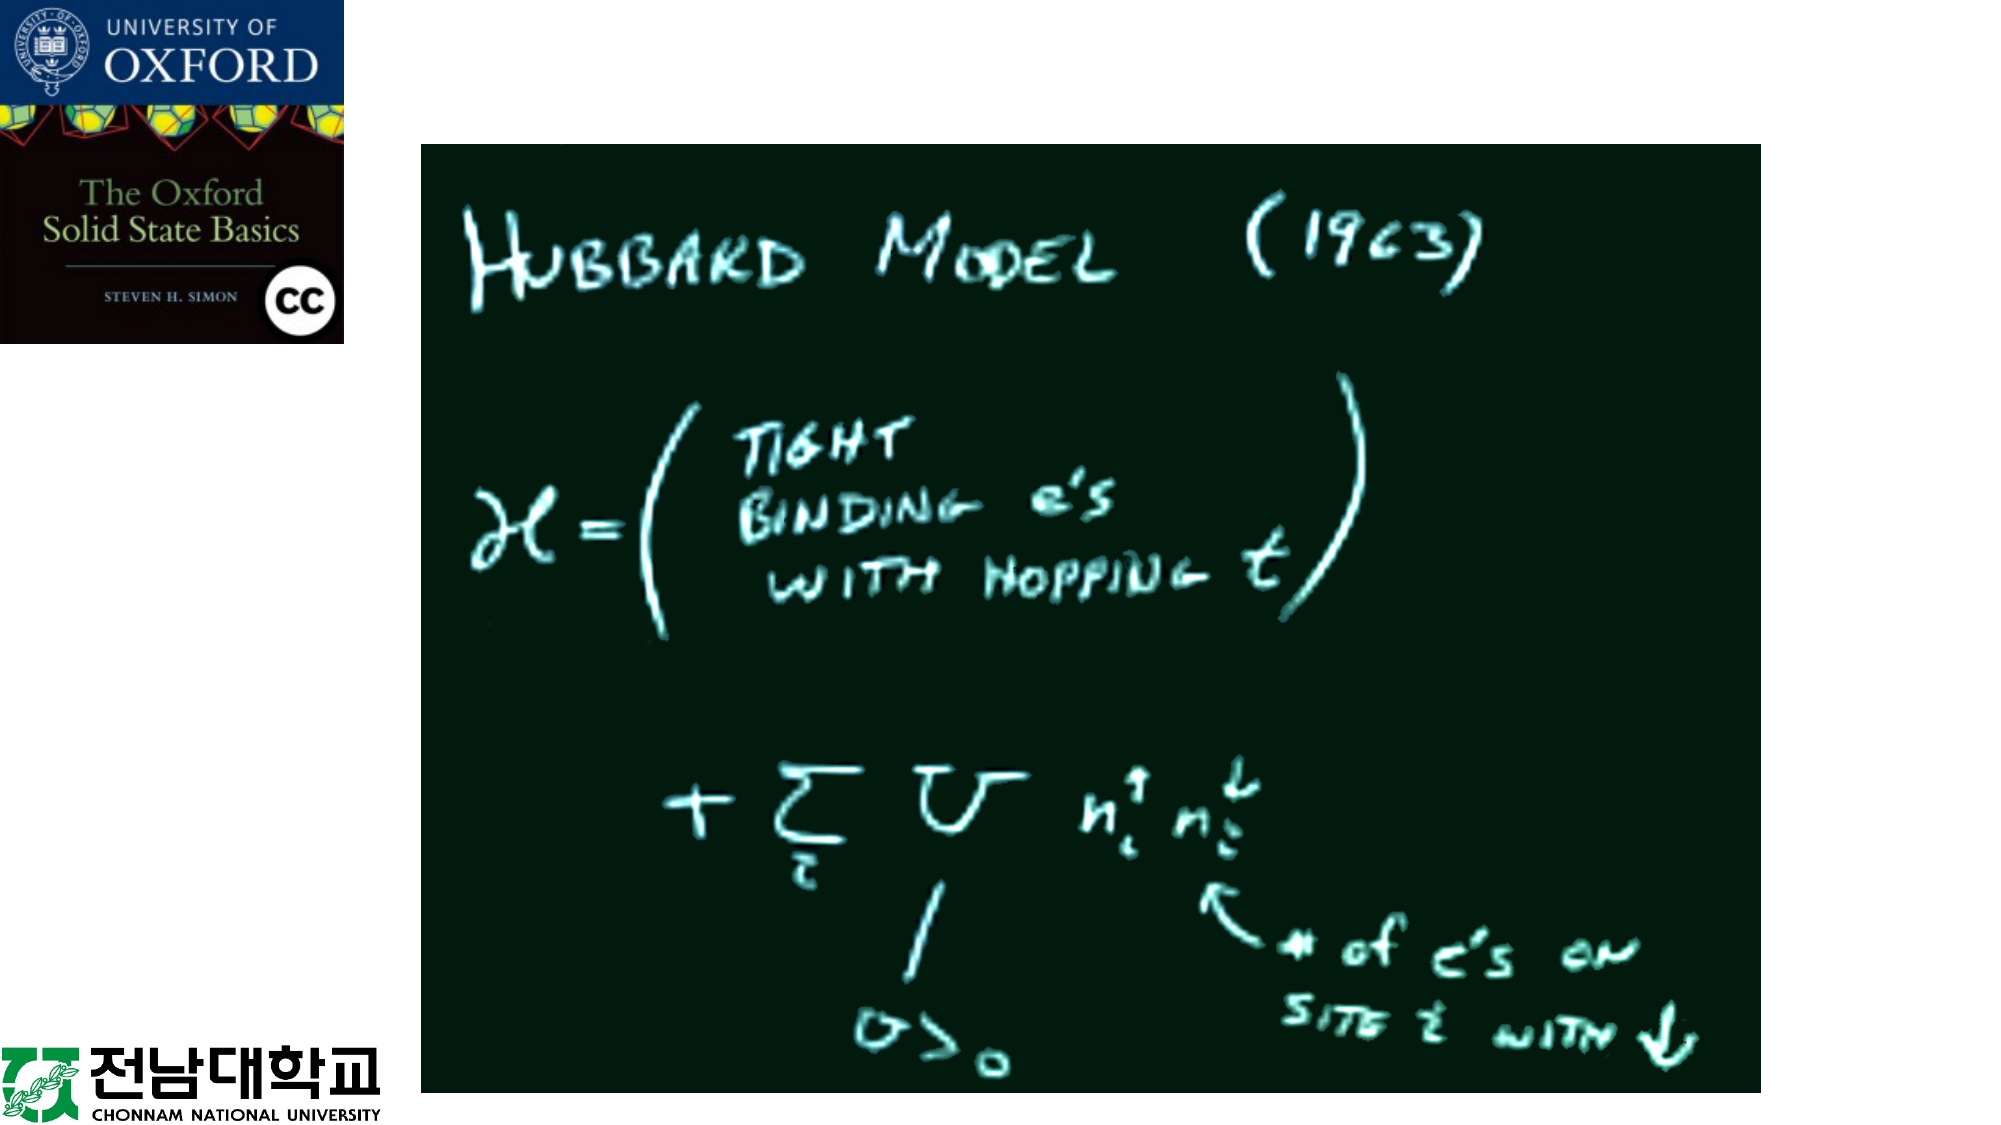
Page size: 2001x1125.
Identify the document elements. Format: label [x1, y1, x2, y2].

picture [2, 1045, 381, 1123]
picture [421, 144, 1761, 1093]
picture [0, 0, 344, 344]
